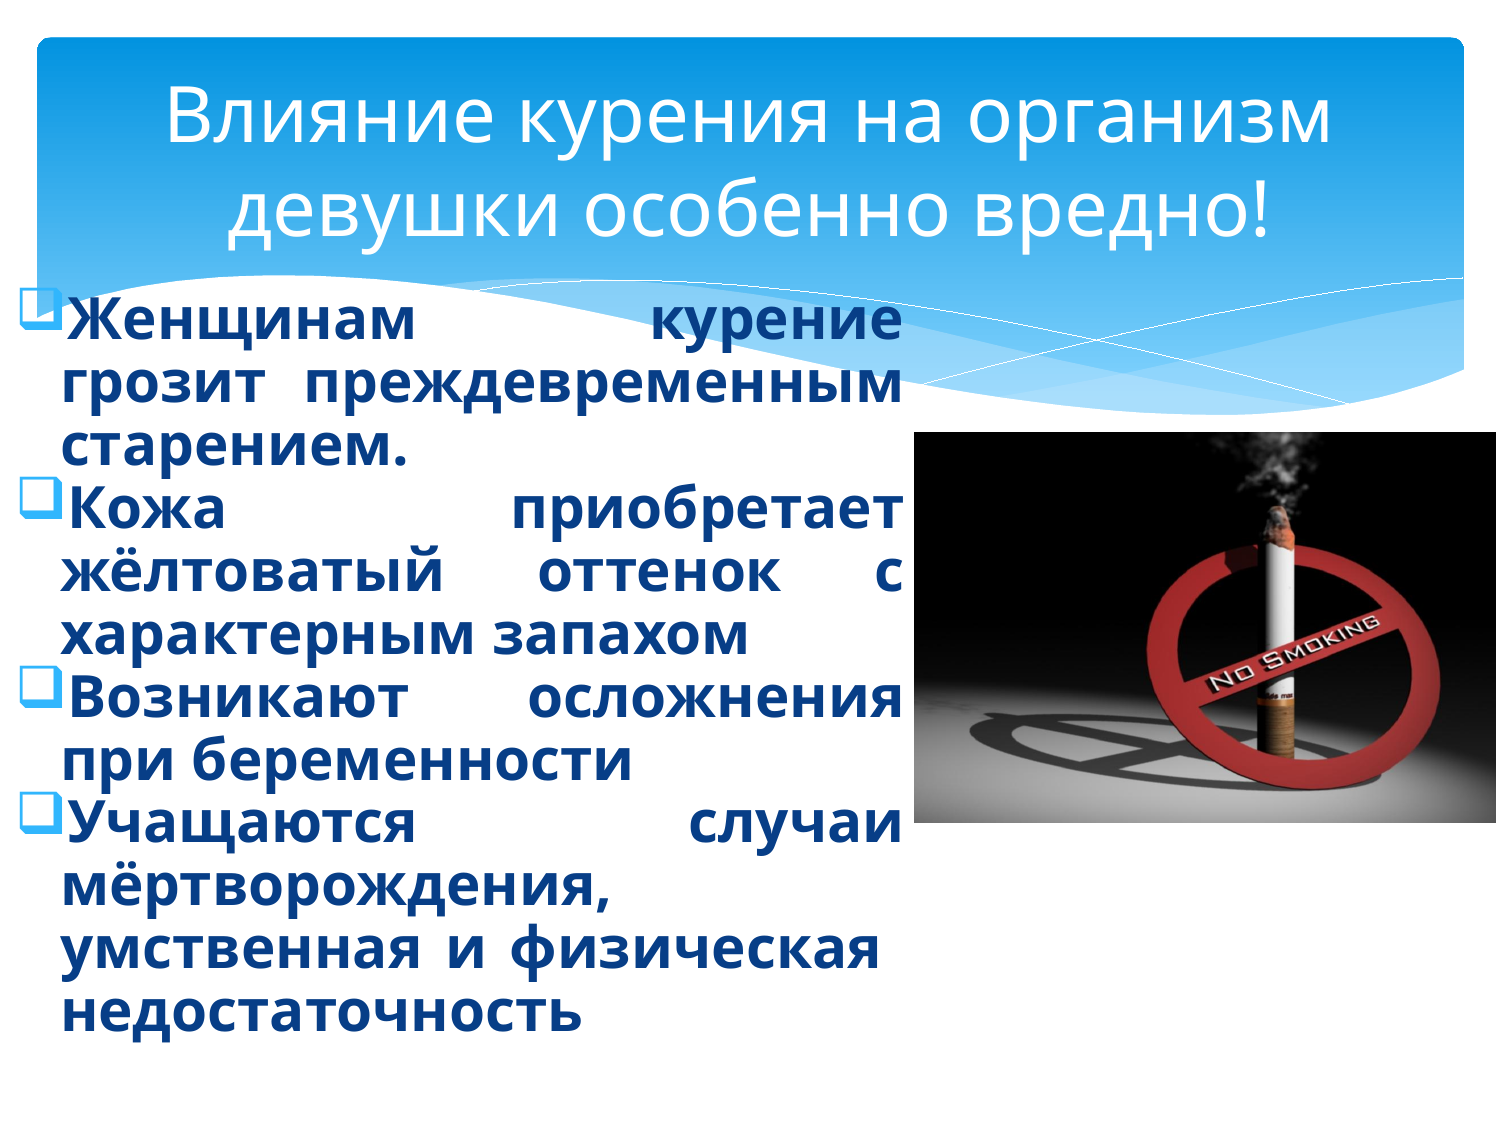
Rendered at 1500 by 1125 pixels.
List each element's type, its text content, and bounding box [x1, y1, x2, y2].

list Женщинам курение грозит преждевременным старением. Кожа приобретает жёлтоватый оттенок с характерным запахом Возникают осложнения при беременности Учащаются случаи мёртворождения, умственная и физическая недостаточность [0, 281, 920, 1078]
picture [913, 432, 1496, 823]
title Влияние курения на организм девушки особенно вредно! [75, 55, 1425, 261]
